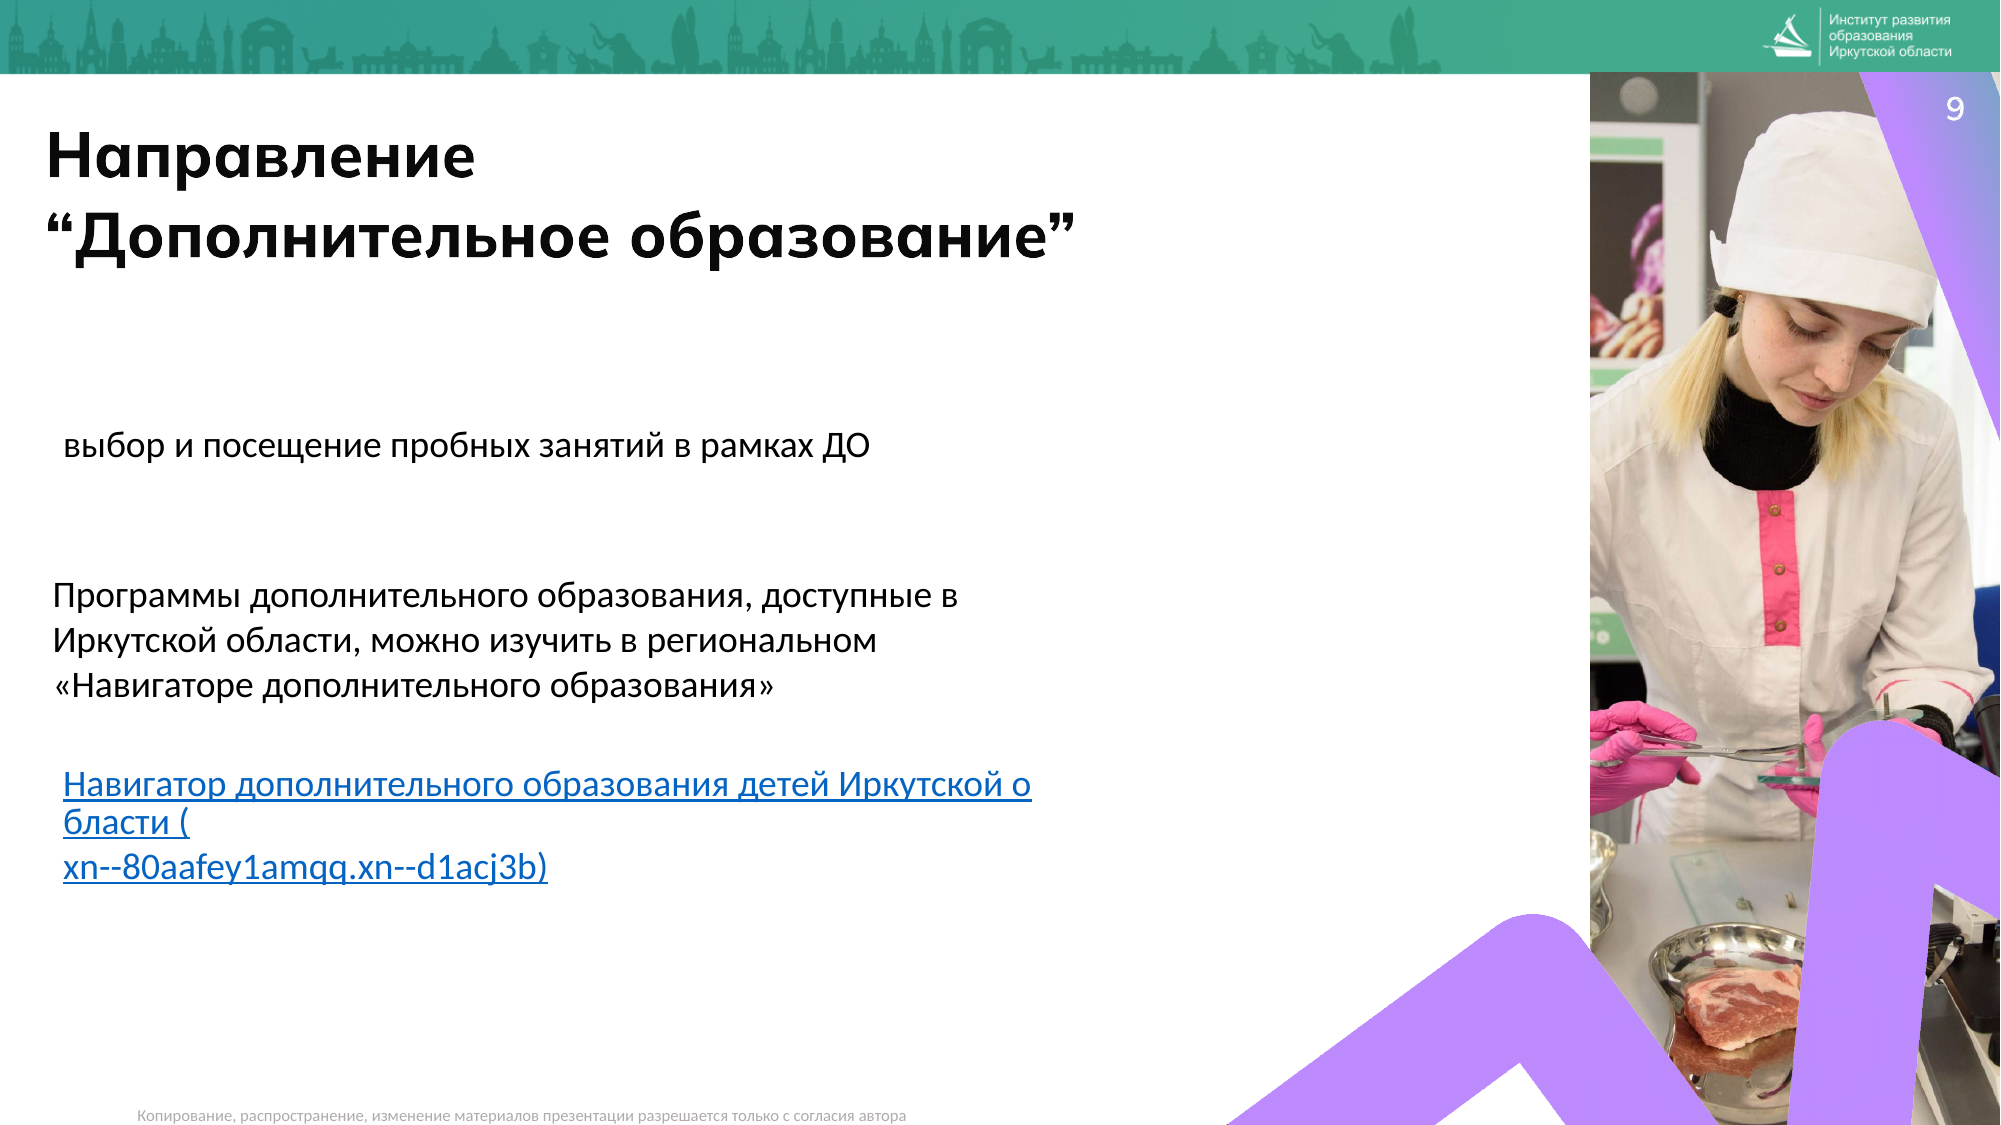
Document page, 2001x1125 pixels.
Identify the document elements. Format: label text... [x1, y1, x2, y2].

text_box Программы дополнительного образования, доступные в Иркутской области, можно изучить в региональном «Навигаторе дополнительного образования» [37, 562, 1046, 803]
text_box выбор и посещение пробных занятий в рамках ДО [48, 413, 1056, 473]
text_box Навигатор дополнительного образования детей Иркутской области (xn--80aafey1amqq.xn--d1acj3b) [48, 751, 1056, 857]
picture [48, 132, 1073, 271]
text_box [1226, 72, 2000, 1125]
picture [0, 0, 2000, 75]
